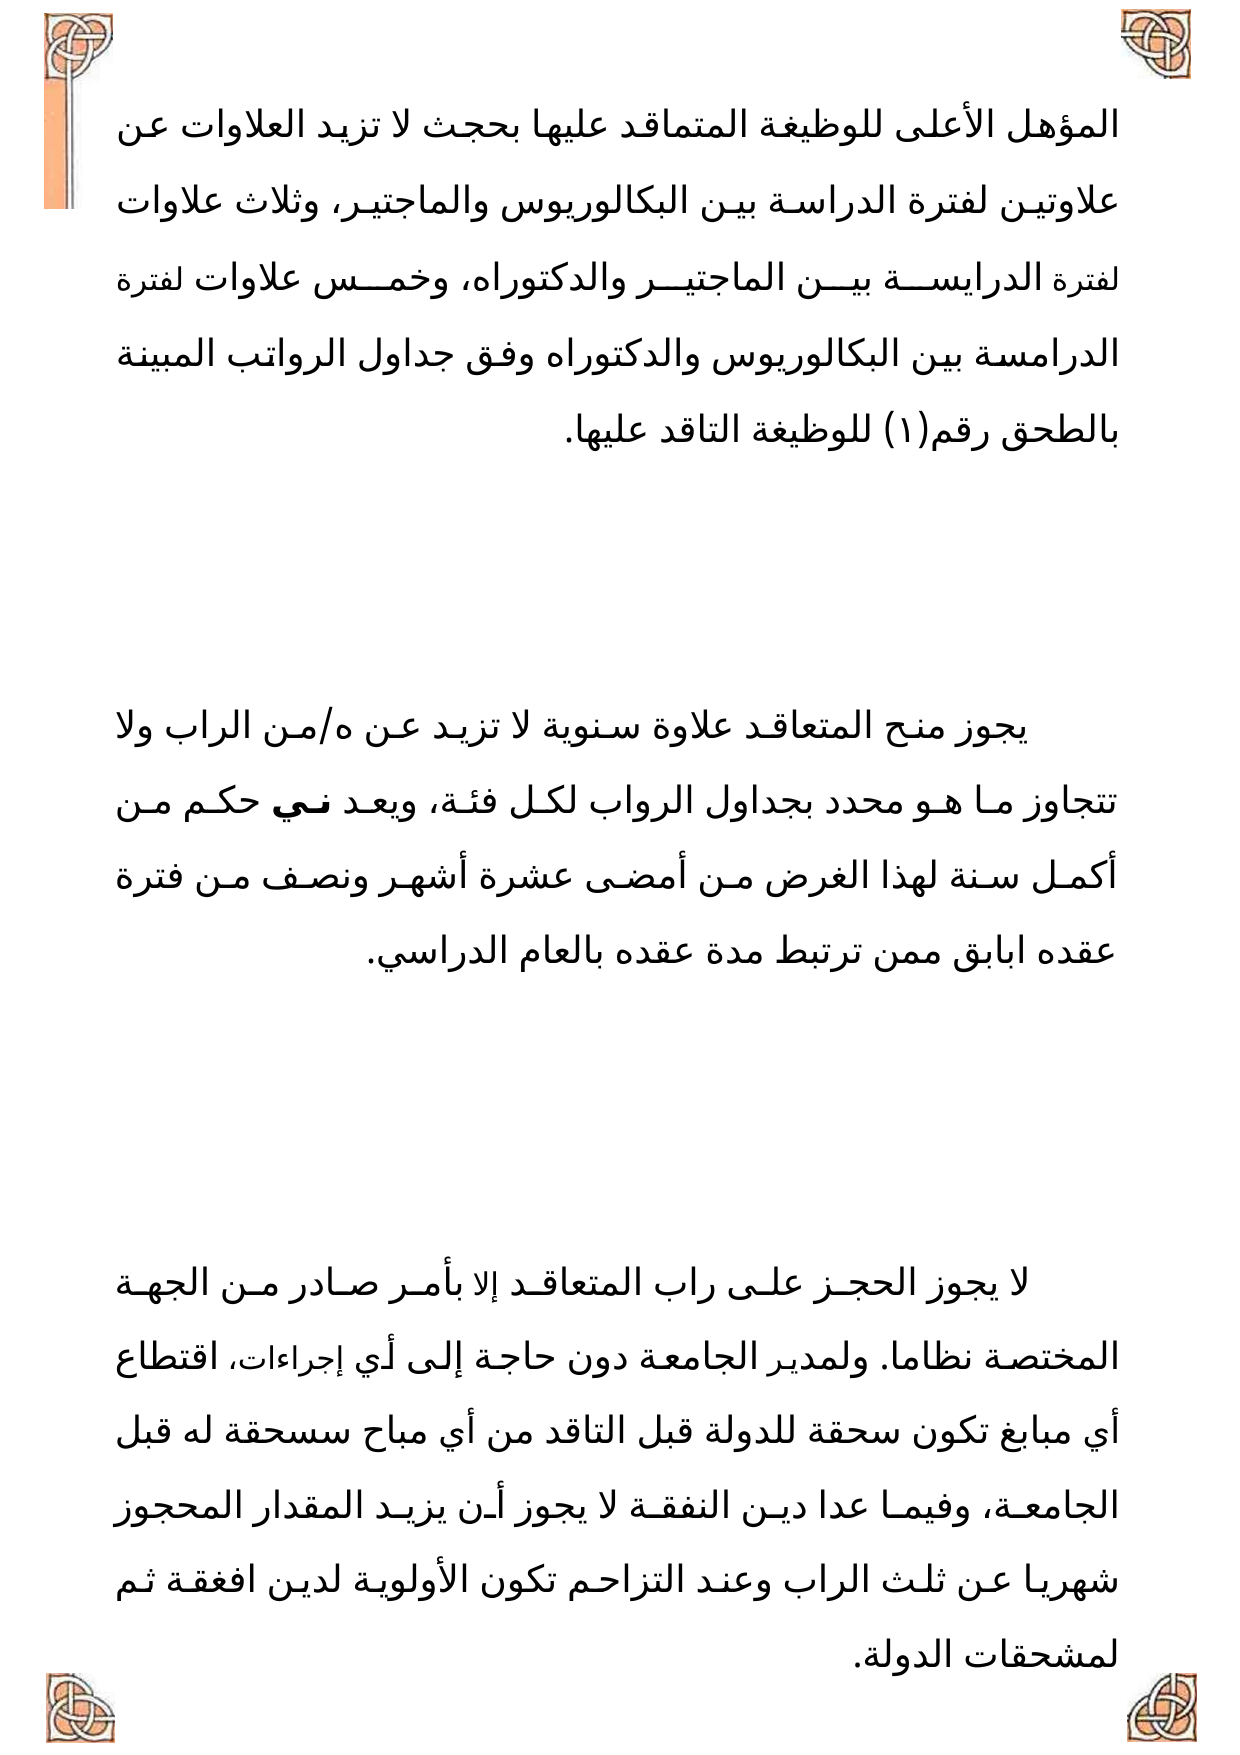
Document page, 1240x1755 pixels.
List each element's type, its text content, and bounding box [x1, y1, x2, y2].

text_box يجوز منح المتعاقد علاوة سنوية لا تزيد عن ه/من الراب ولا تتجاوز ما هو محدد بجداول الرواب لكل فئة، ويعد ني حكم من أكمل سنة لهذا الغرض من أمضى عشرة أشهر ونصف من فترة عقده ابابق ممن ترتبط مدة عقده بالعام الدراسي. [114, 671, 1118, 963]
picture [1121, 9, 1191, 79]
text_box المؤهل الأعلى للوظيغة المتماقد عليها بحجث لا تزيد العلاوات عن علاوتين لفترة الدراسة بين البكالوريوس والماجتير، وثلاث علاوات لفترة الدرايسة بين الماجتير والدكتوراه، وخمس علاوات لفترة الدرامسة بين البكالوريوس والدكتوراه وفق جداول الرواتب المبينة بالطحق رقم(١) للوظيغة التاقد عليها. [115, 69, 1121, 439]
text_box لا يجوز الحجز على راب المتعاقد إلا بأمر صادر من الجهة المختصة نظاما. ولمدير الجامعة دون حاجة إلى أي إجراءات، اقتطاع أي مبابغ تكون سحقة للدولة قبل التاقد من أي مباح سسحقة له قبل الجامعة، وفيما عدا دين النفقة لا يجوز أن يزيد المقدار المحجوز شهريا عن ثلث الراب وعند التزاحم تكون الأولوية لدين افغقة ثم لمشحقات الدولة. [114, 1228, 1121, 1675]
picture [44, 13, 113, 209]
picture [46, 1673, 116, 1743]
picture [1127, 1673, 1197, 1742]
